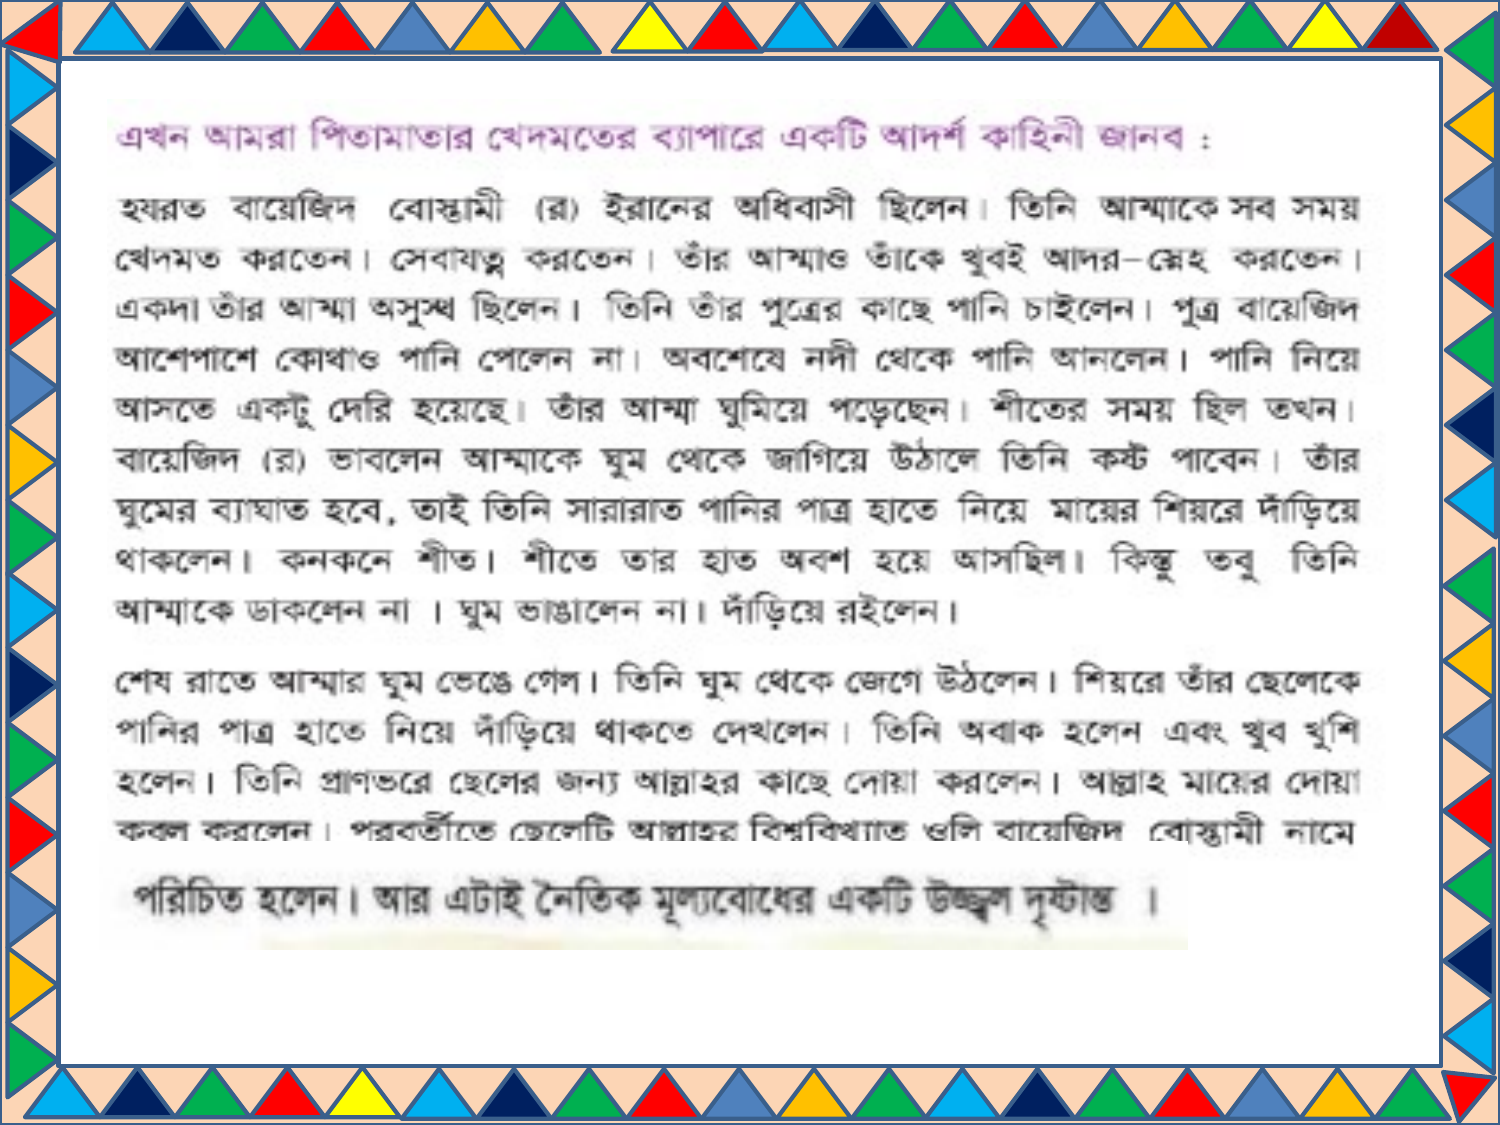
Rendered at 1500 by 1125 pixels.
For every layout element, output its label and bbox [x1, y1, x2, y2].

text_box [0, 0, 1500, 1125]
text_box [99, 99, 1426, 951]
